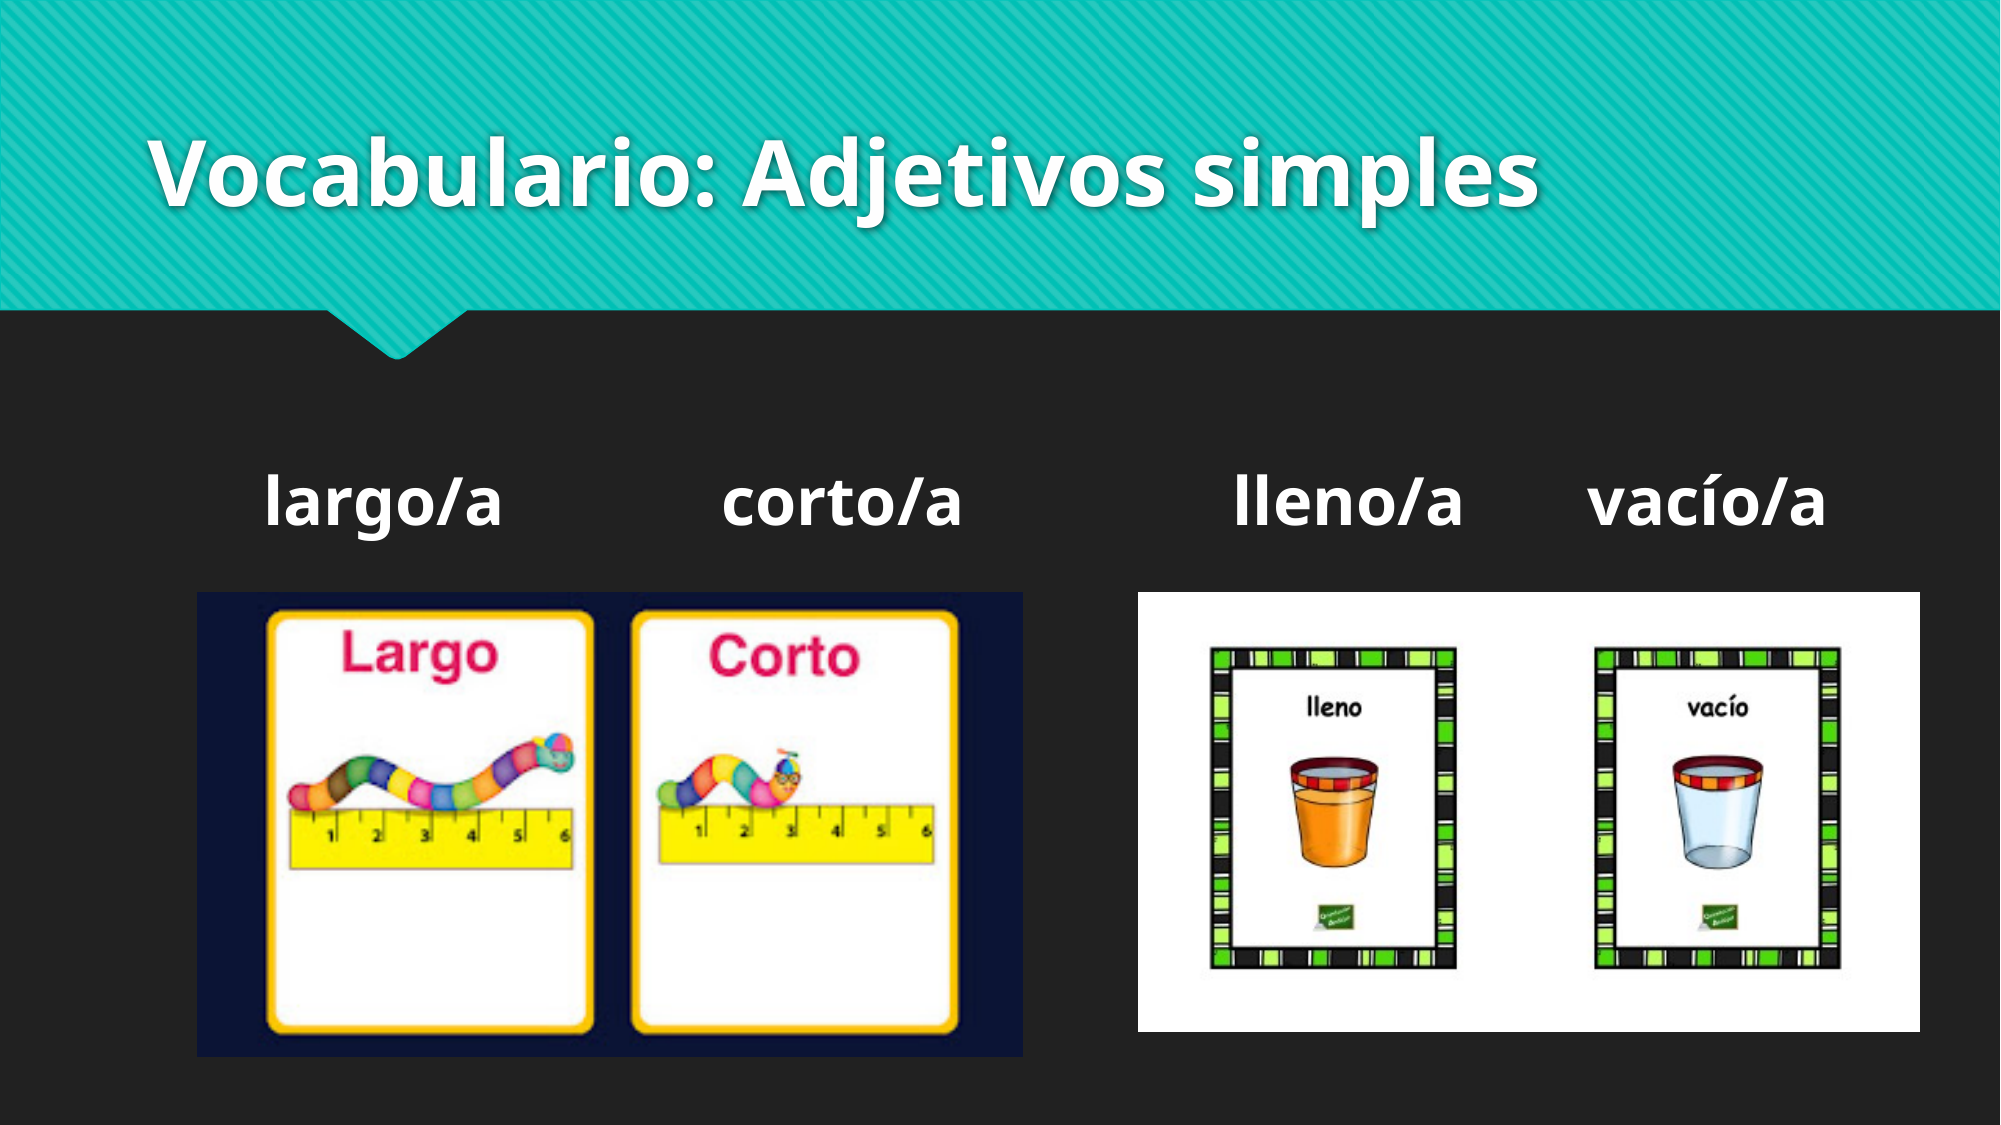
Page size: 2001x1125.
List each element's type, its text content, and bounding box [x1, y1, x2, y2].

picture [1, 1, 1999, 357]
title Vocabulario: Adjetivos simples [132, 73, 1868, 233]
text_box vacío/a [1528, 451, 1888, 547]
text_box corto/a [663, 451, 1023, 547]
picture [197, 591, 1023, 1057]
picture [1137, 591, 1920, 1032]
text_box lleno/a [1169, 451, 1528, 547]
text_box largo/a [204, 451, 564, 547]
